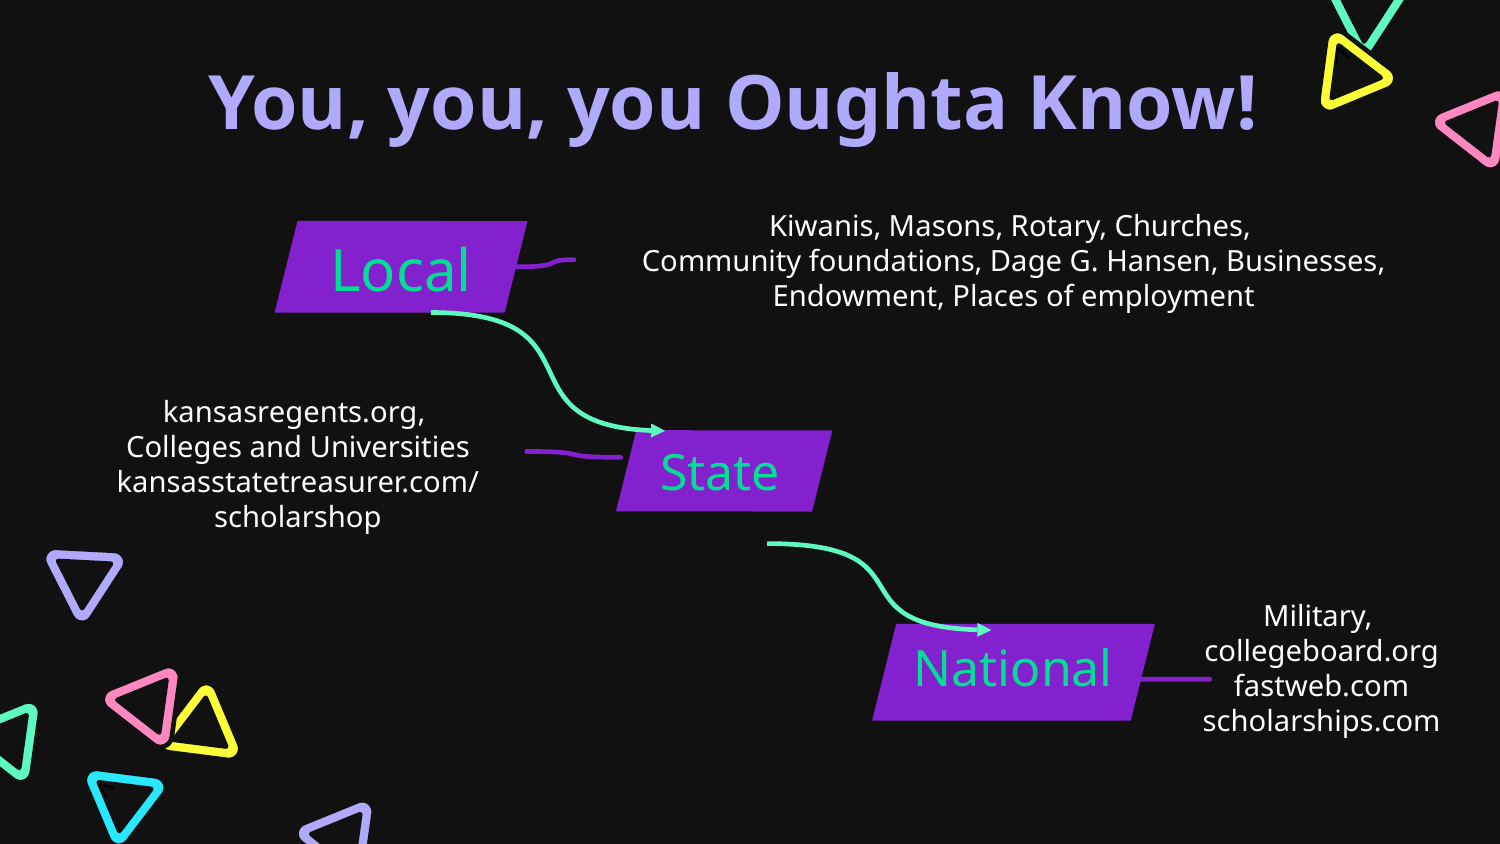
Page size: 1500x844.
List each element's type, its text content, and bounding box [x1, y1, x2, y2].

text_box [979, 623, 1155, 676]
text_box [274, 231, 507, 313]
text_box [295, 220, 528, 304]
subtitle Military, collegeboard.org fastweb.com scholarships.com [1123, 590, 1500, 744]
title You, you, you Oughta Know! [193, 53, 1500, 146]
text_box Local [295, 228, 507, 307]
text_box National [927, 637, 1134, 697]
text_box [835, 474, 923, 700]
text_box [872, 687, 1140, 721]
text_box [430, 312, 666, 432]
text_box [927, 626, 977, 637]
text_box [515, 260, 645, 266]
text_box [941, 623, 977, 627]
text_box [526, 451, 621, 458]
text_box [806, 430, 833, 512]
text_box [616, 439, 635, 512]
subtitle kansasregents.org, Colleges and Universities kansasstatetreasurer.com/scholarshop [57, 400, 538, 527]
text_box State [635, 430, 806, 512]
subtitle Kiwanis, Masons, Rotary, Churches, Community foundations, Dage G. Hansen, Businesses, Endowment, Places of employment [574, 196, 1454, 323]
